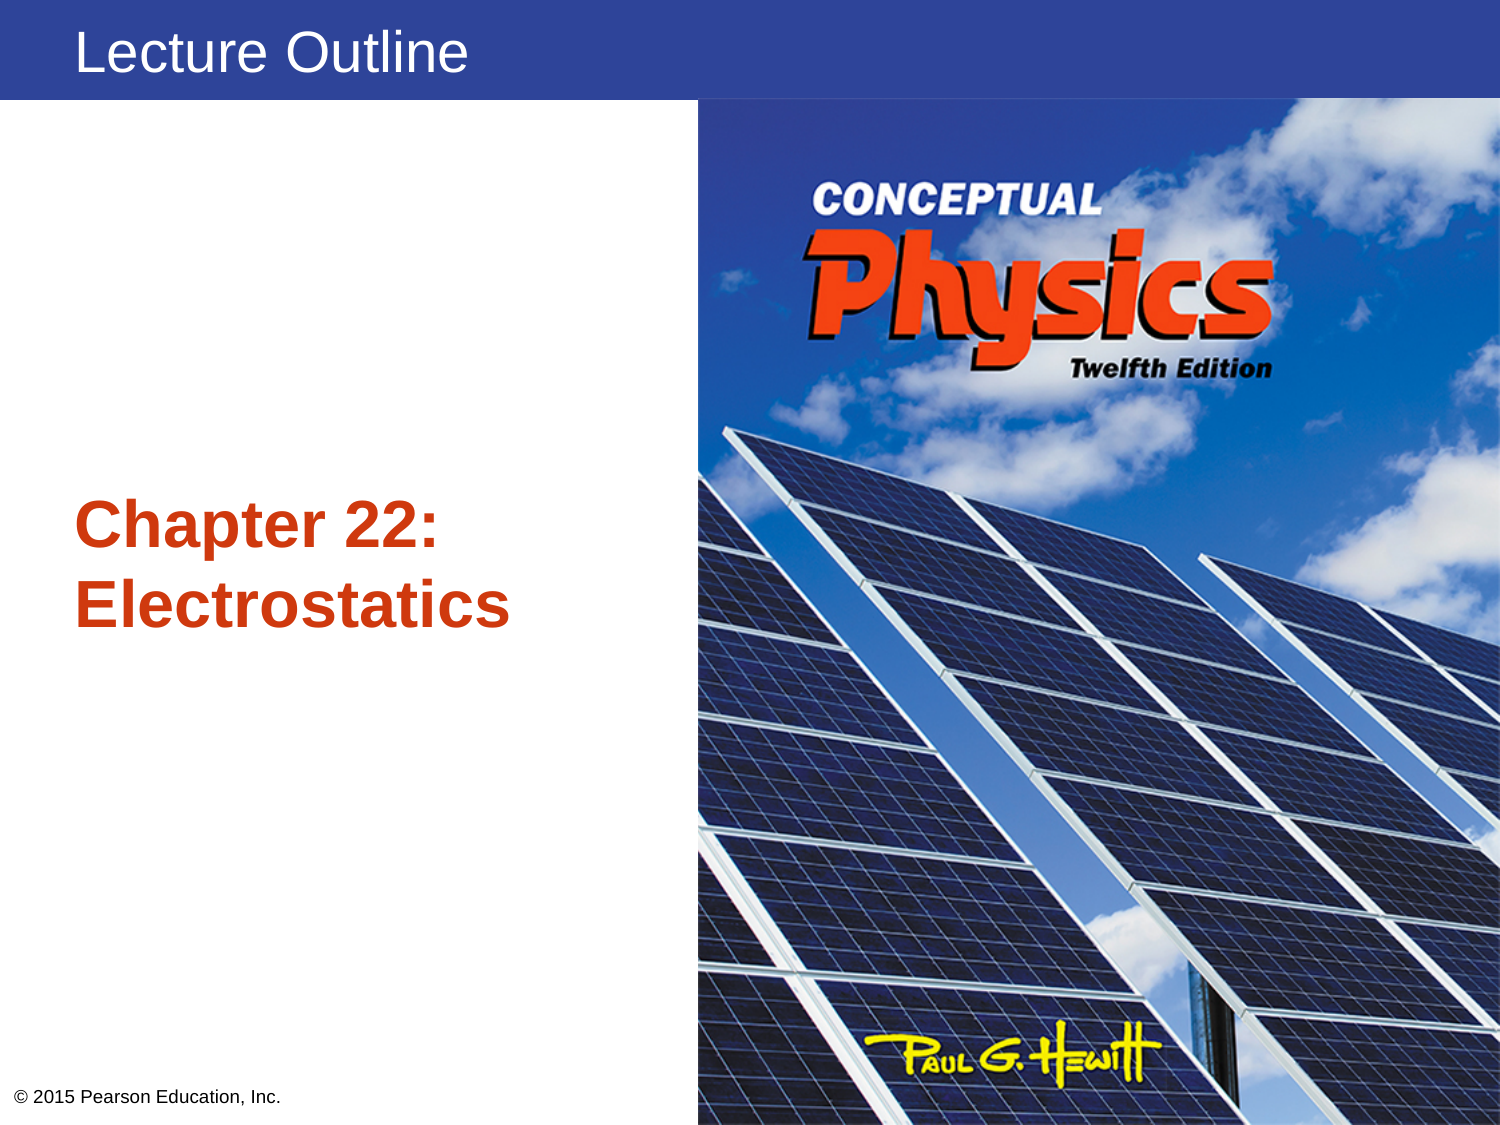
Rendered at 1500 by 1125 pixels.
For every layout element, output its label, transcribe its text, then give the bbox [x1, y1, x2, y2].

list © 2015 Pearson Education, Inc. [0, 1077, 779, 1118]
picture [698, 98, 1500, 1125]
title Chapter 22: Electrostatics [59, 473, 678, 650]
